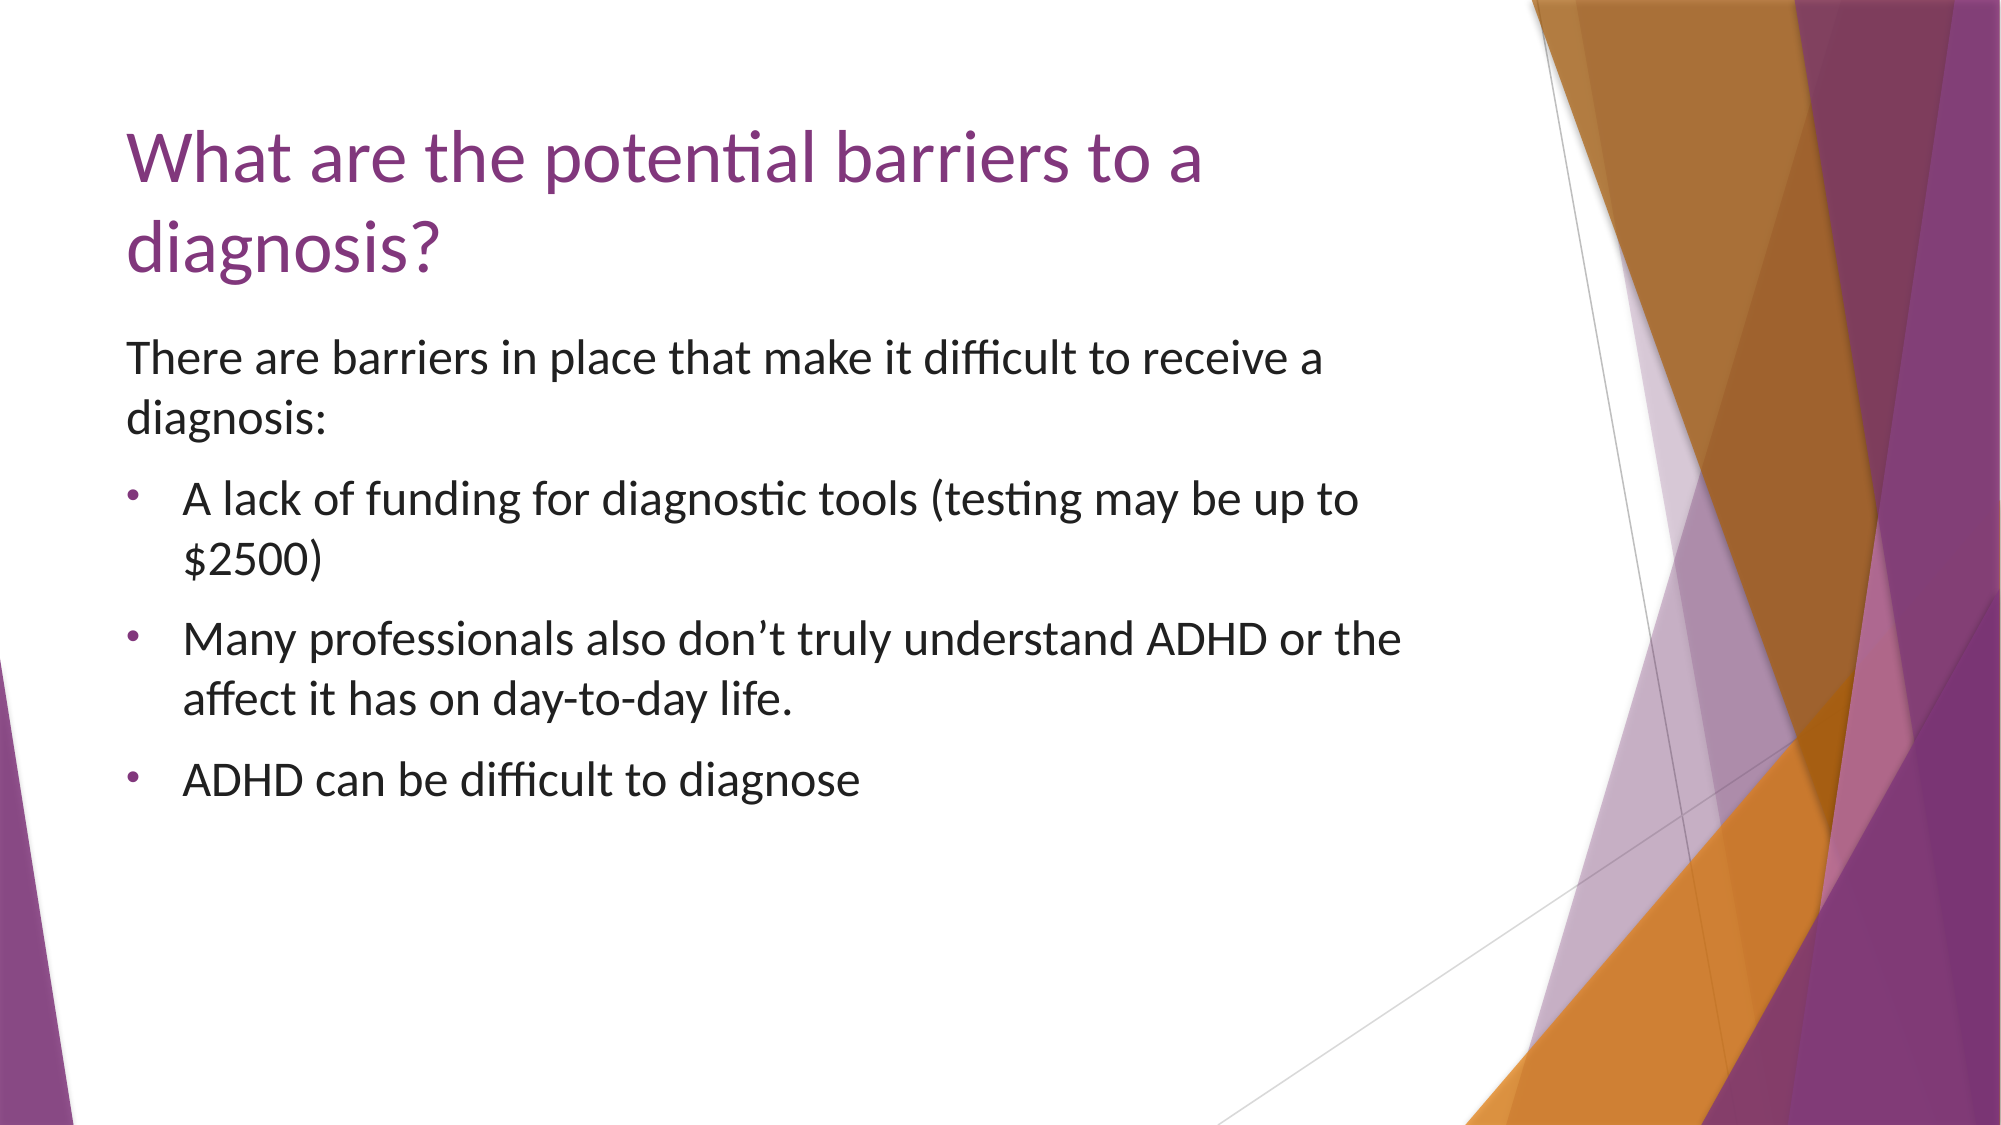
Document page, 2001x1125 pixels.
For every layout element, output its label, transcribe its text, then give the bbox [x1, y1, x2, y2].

list There are barriers in place that make it difficult to receive a diagnosis: A lack of funding for diagnostic tools (testing may be up to $2500) Many professionals also don’t truly understand ADHD or the affect it has on day-to-day life. ADHD can be difficult to diagnose [111, 316, 1522, 1025]
title What are the potential barriers to a diagnosis? [111, 99, 1522, 316]
